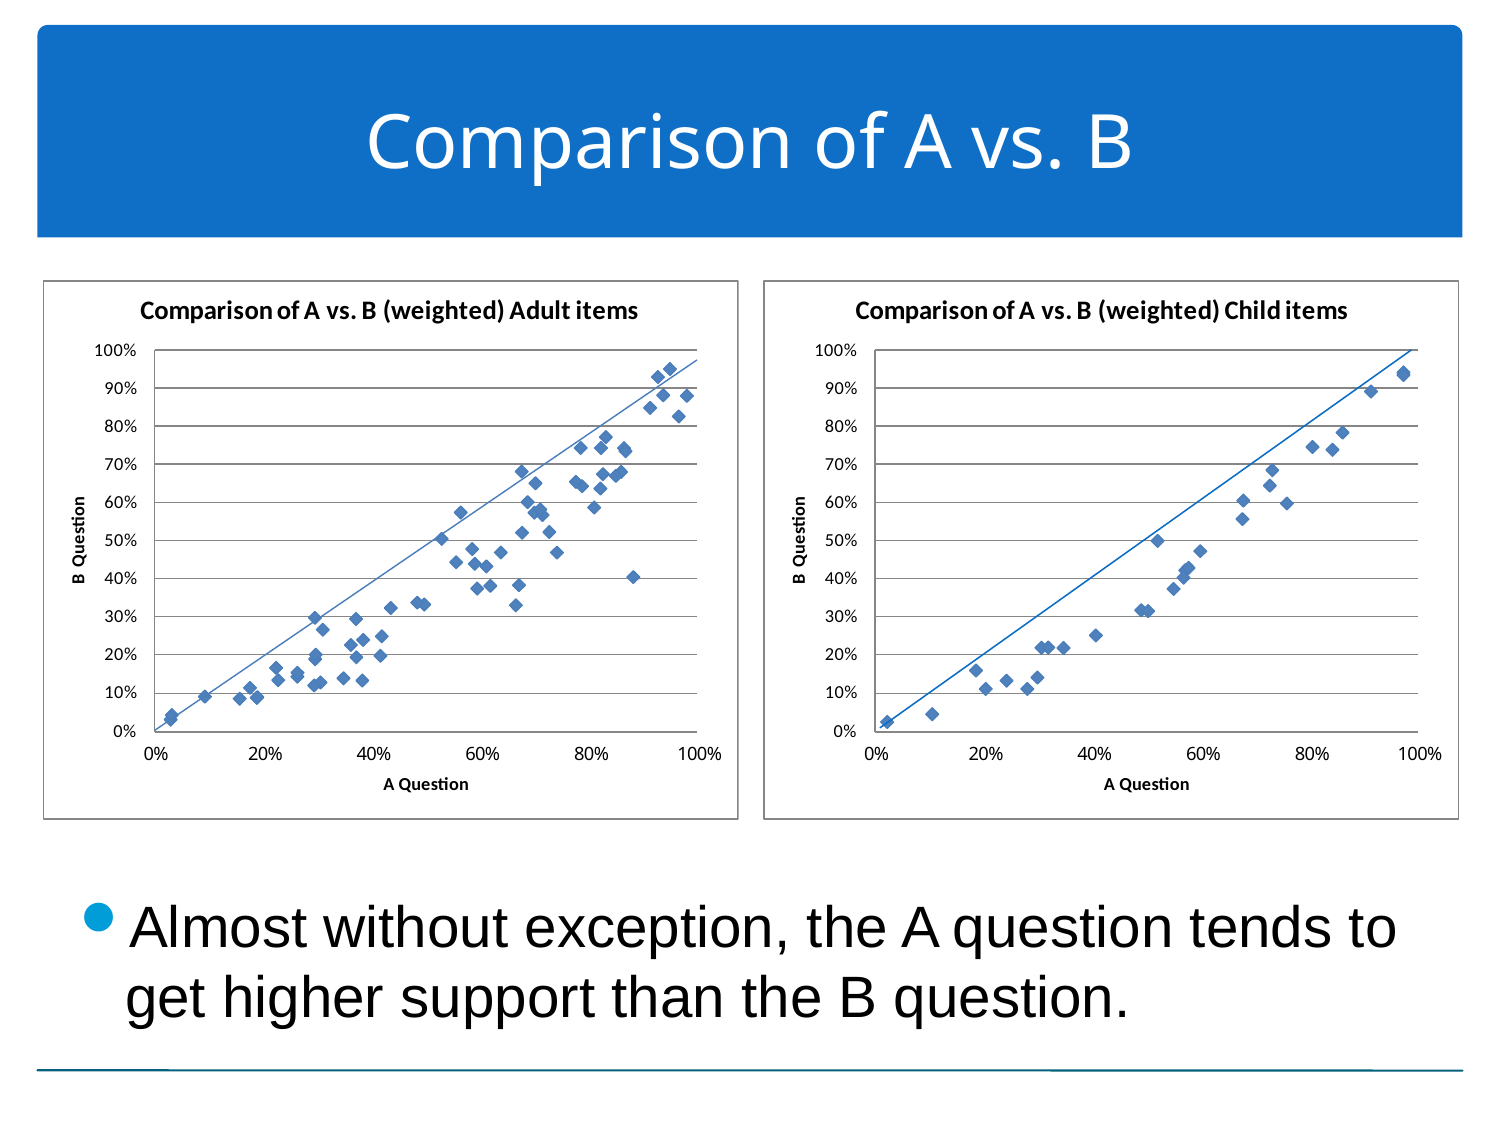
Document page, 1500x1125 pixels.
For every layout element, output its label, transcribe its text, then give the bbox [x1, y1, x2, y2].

list Almost without exception, the A question tends to get higher support than the B question. [64, 881, 1436, 1050]
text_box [879, 349, 1412, 729]
picture [761, 278, 1460, 821]
title Comparison of A vs. B [50, 45, 1450, 233]
picture [40, 278, 739, 821]
